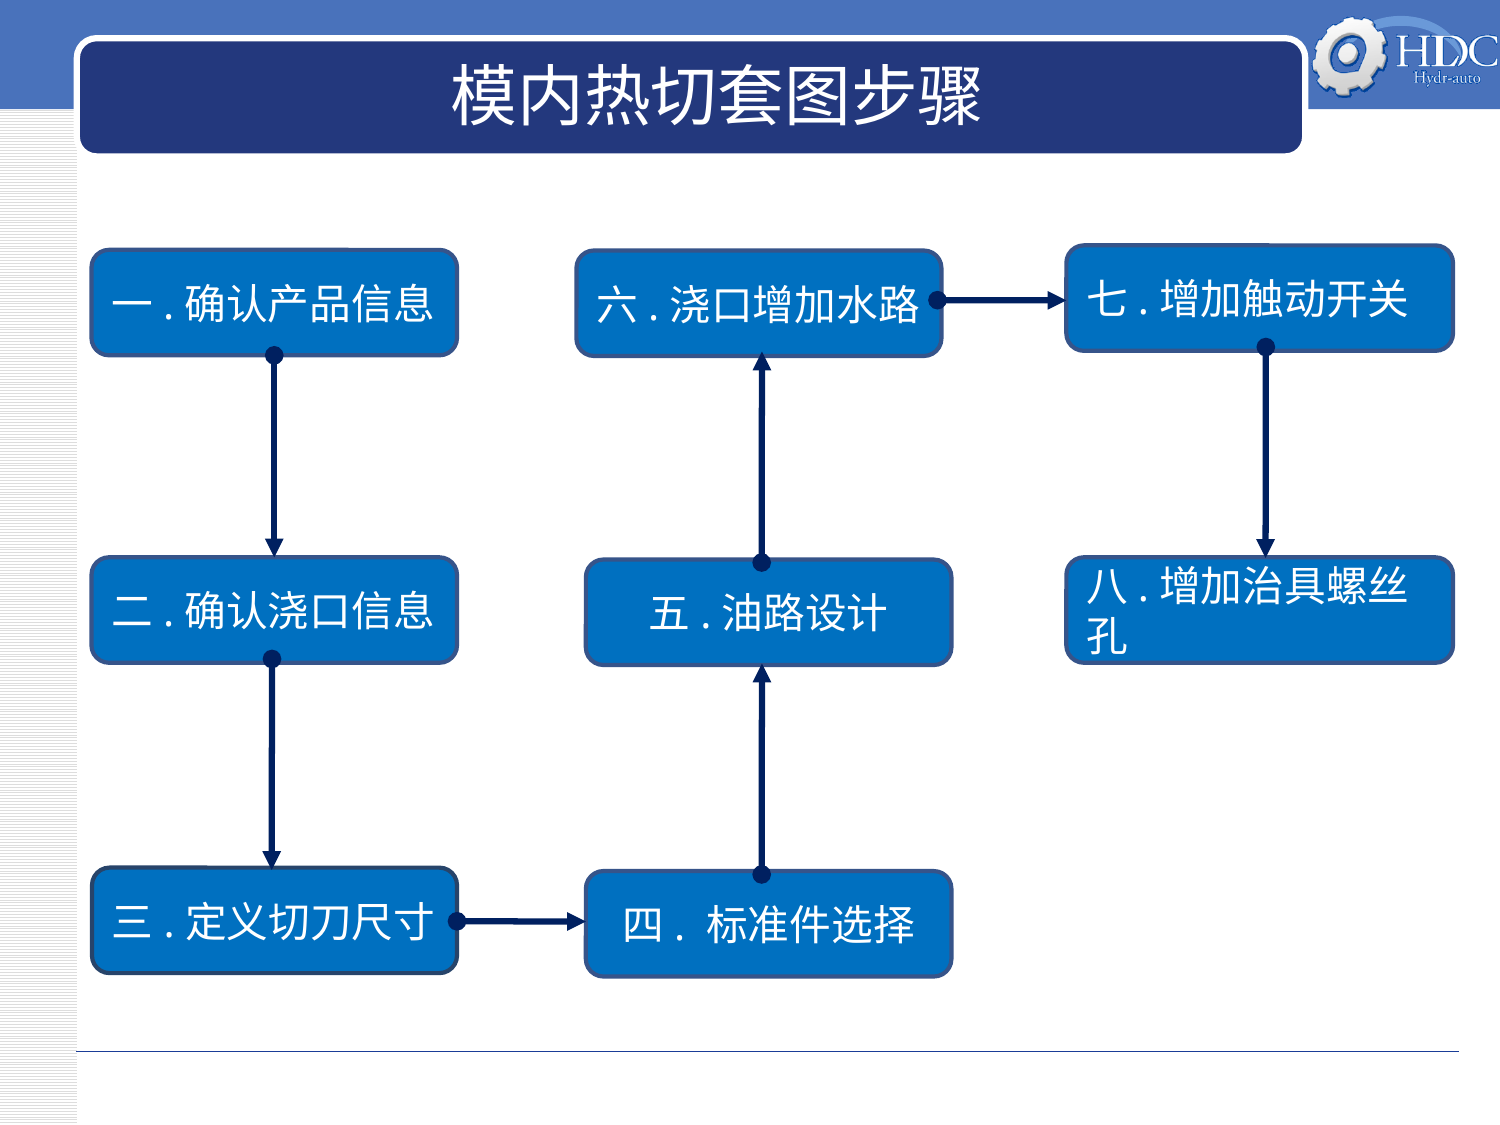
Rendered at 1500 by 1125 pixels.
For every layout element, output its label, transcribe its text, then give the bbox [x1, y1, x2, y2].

text_box 二.确认浇口信息 [89, 555, 460, 665]
text_box 三.定义切刀尺寸 [89, 865, 460, 976]
text_box 模内热切套图步骤 [436, 46, 1000, 142]
picture [1305, 10, 1500, 102]
text_box 四. 标准件选择 [583, 868, 954, 979]
text_box 六.浇口增加水路 [574, 248, 944, 359]
text_box 七.增加触动开关 [1064, 243, 1456, 353]
text_box 一.确认产品信息 [89, 247, 460, 358]
text_box 五.油路设计 [583, 557, 954, 668]
text_box 八.增加治具螺丝孔 [1064, 555, 1456, 665]
